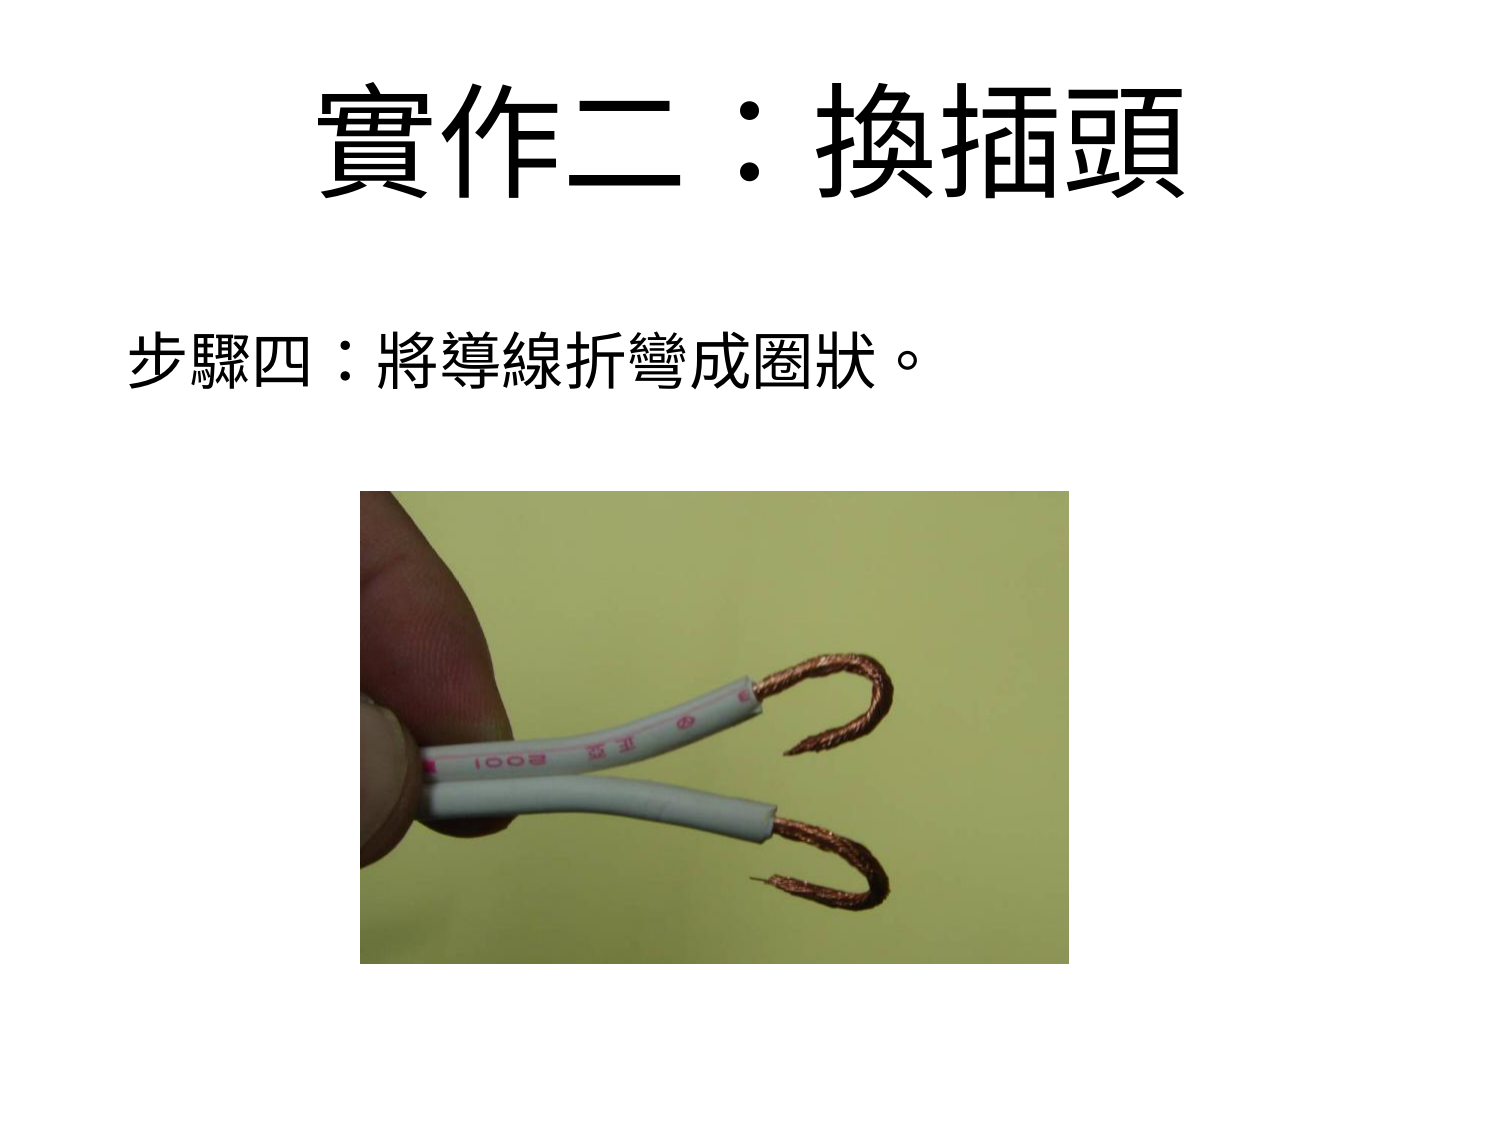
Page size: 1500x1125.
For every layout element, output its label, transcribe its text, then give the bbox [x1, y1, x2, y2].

text_box 步驟四：將導線折彎成圈狀。 [112, 314, 1412, 404]
picture [359, 491, 1069, 965]
title 實作二：換插頭 [75, 45, 1425, 233]
